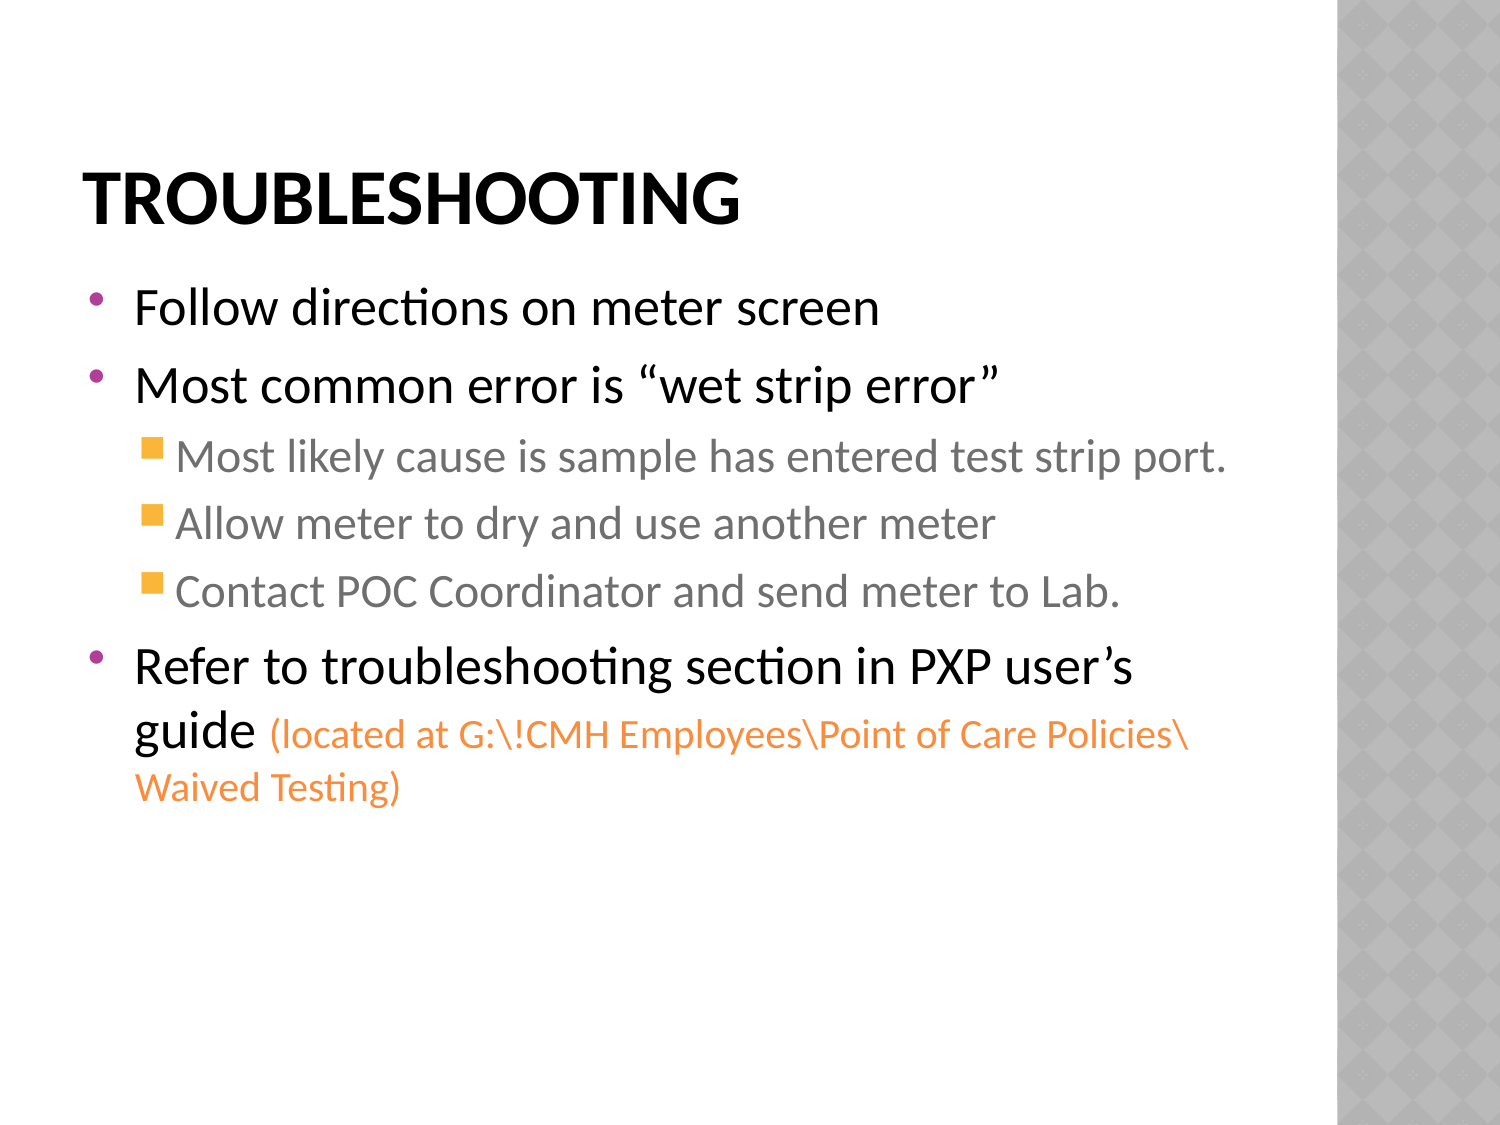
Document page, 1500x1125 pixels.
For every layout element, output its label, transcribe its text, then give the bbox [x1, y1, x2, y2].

list Follow directions on meter screen Most common error is “wet strip error” Most likely cause is sample has entered test strip port. Allow meter to dry and use another meter Contact POC Coordinator and send meter to Lab. Refer to troubleshooting section in PXP user’s guide (located at G:\!CMH Employees\Point of Care Policies\Waived Testing) [75, 264, 1263, 1059]
title Troubleshooting [75, 52, 1263, 240]
